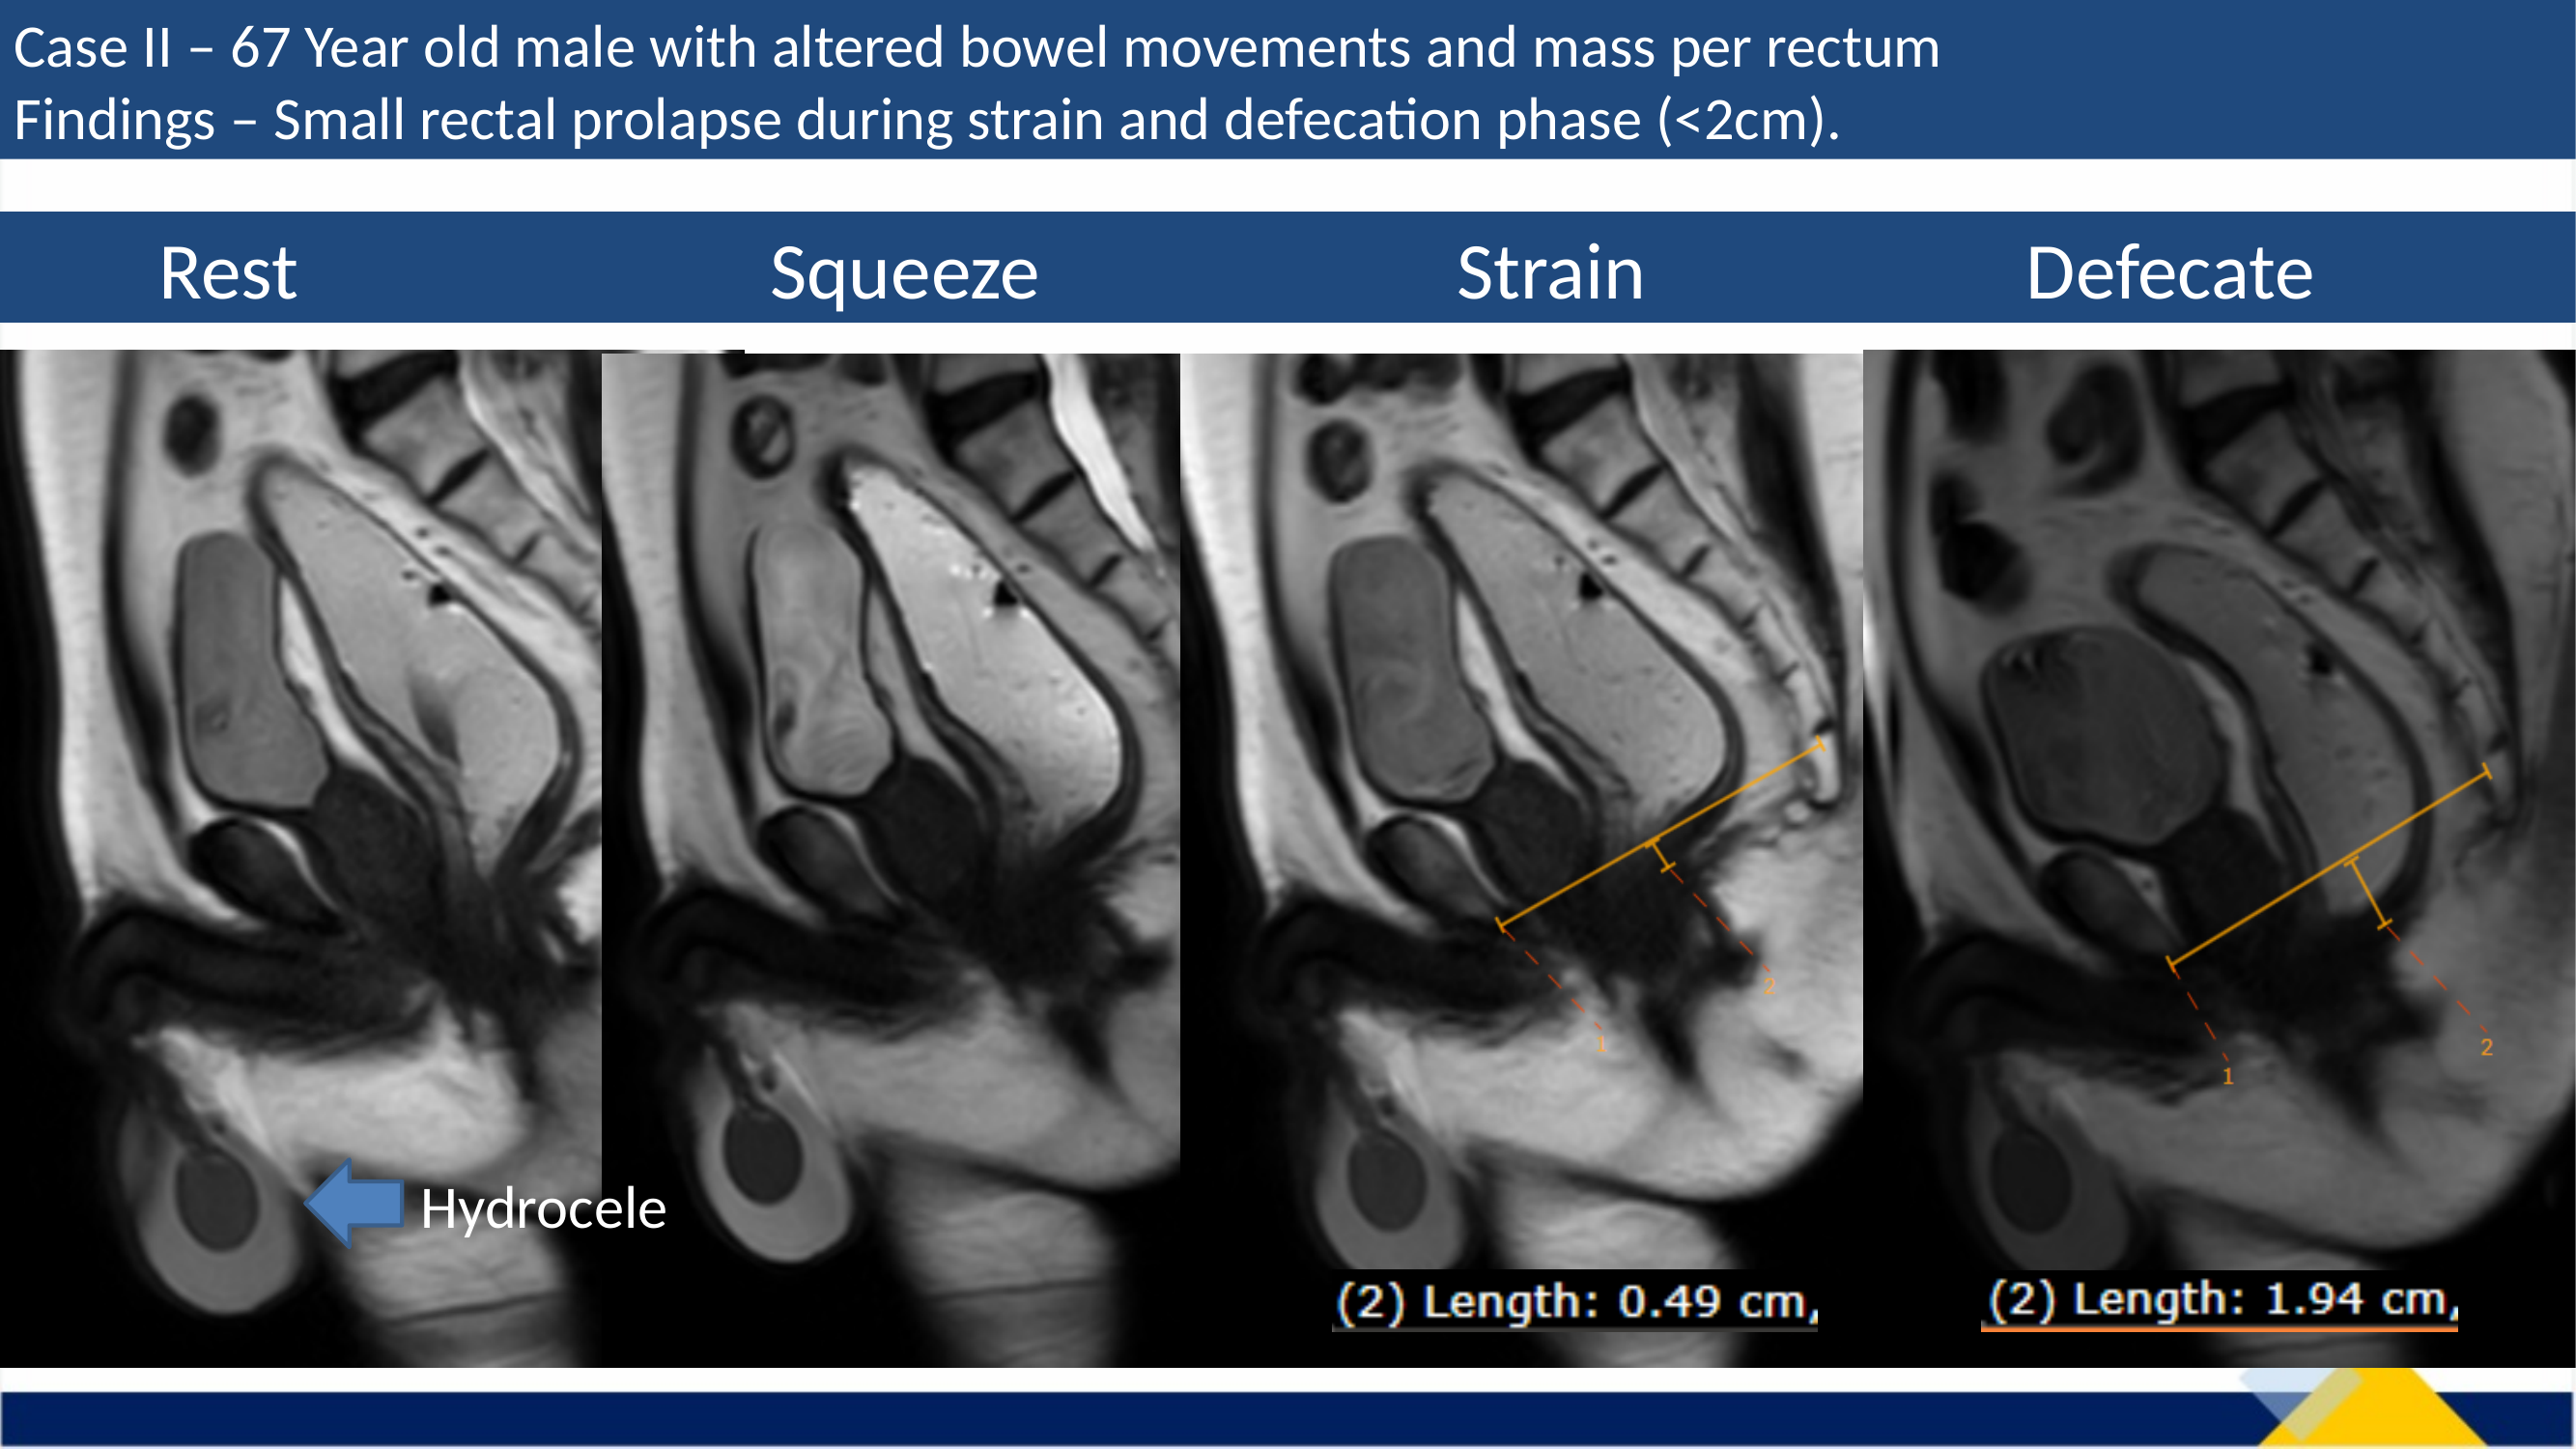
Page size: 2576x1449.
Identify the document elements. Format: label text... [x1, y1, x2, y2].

picture [0, 323, 2576, 1449]
text_box Case II – 67 Year old male with altered bowel movements and mass per rectum Findings – Small rectal prolapse during strain and defecation phase (<2cm). [0, 0, 2576, 159]
text_box Rest Squeeze Strain Defecate [0, 212, 2576, 323]
picture [0, 159, 2576, 212]
